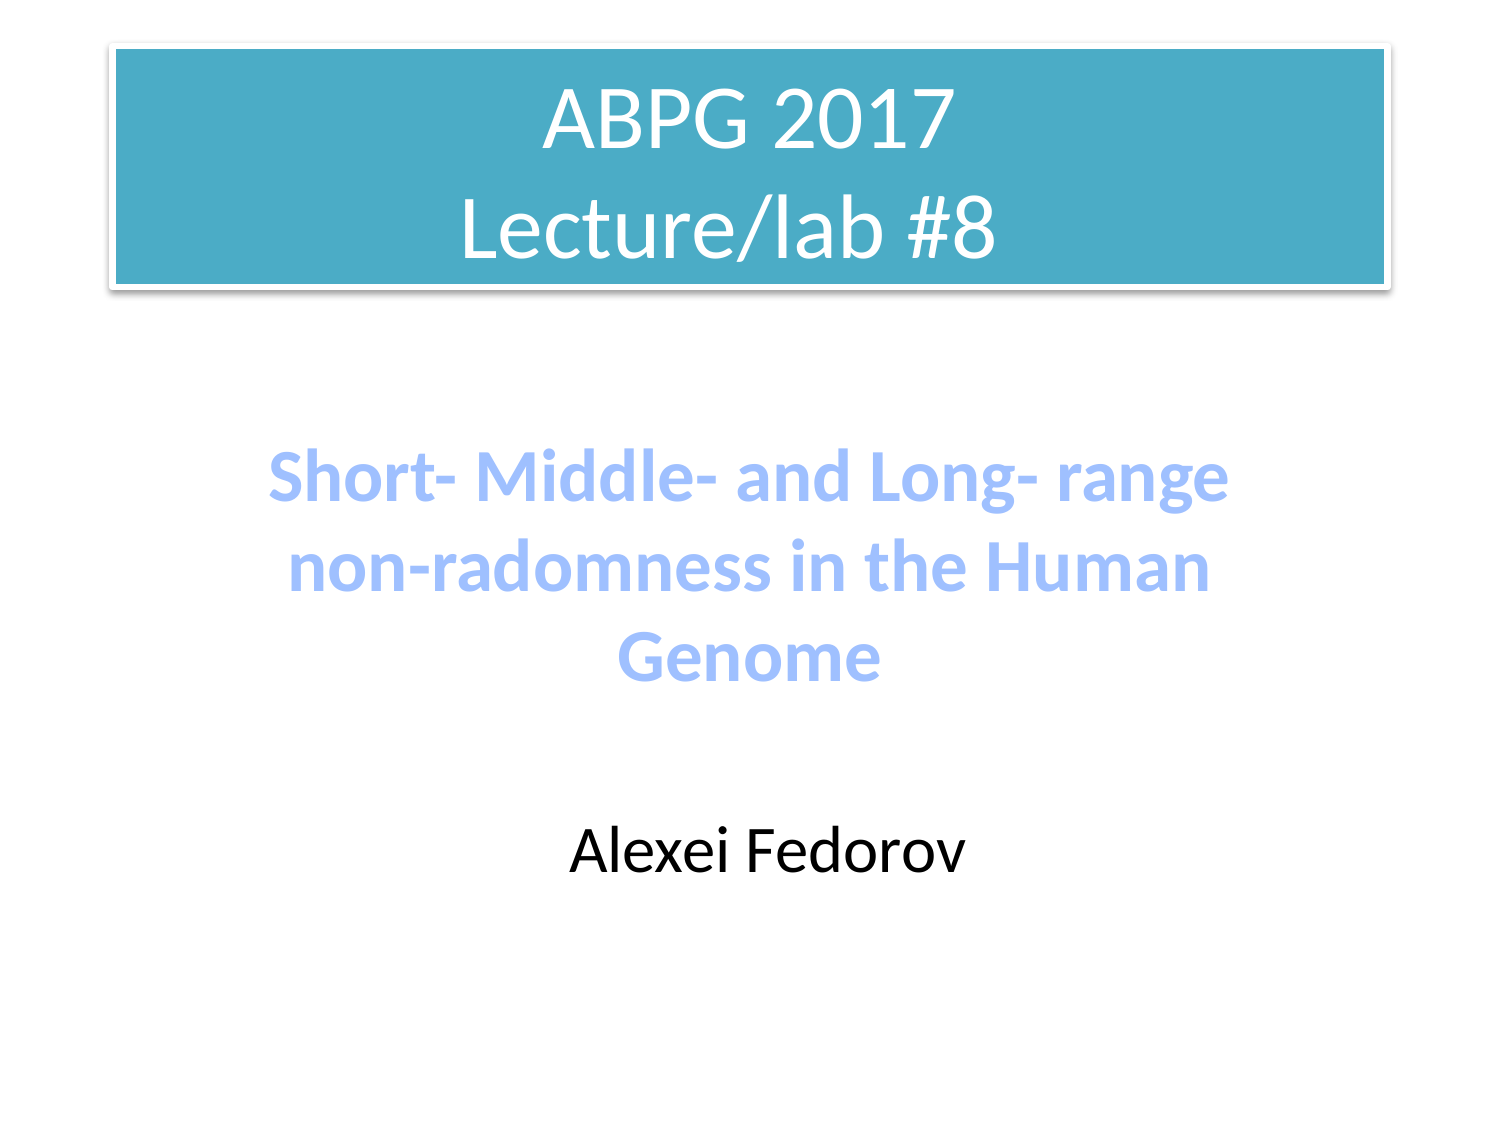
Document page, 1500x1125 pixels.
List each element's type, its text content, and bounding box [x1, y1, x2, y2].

text_box Alexei Fedorov [554, 798, 982, 894]
title ABPG 2017 Lecture/lab #8 [109, 43, 1391, 290]
subtitle Short- Middle- and Long- range non-radomness in the Human Genome [225, 418, 1275, 707]
